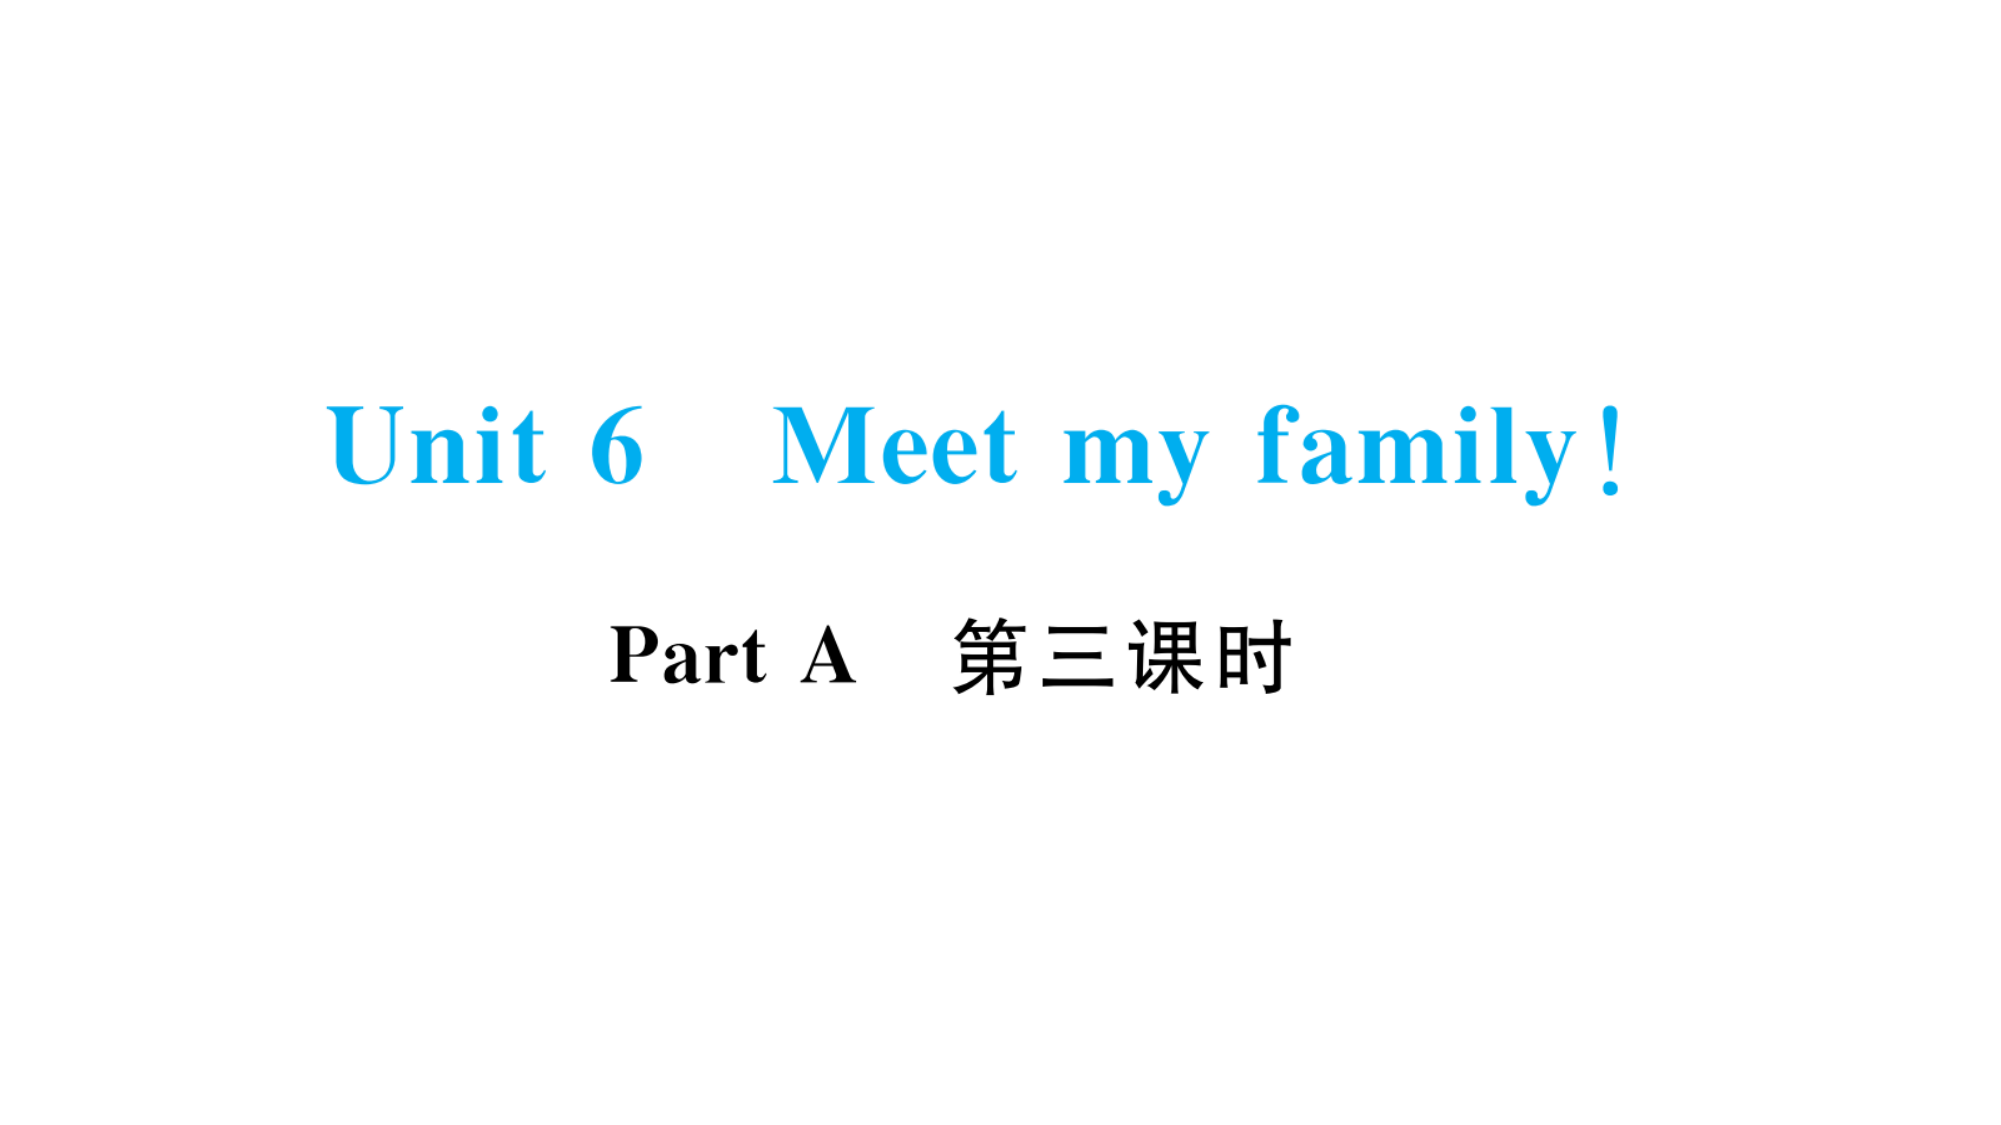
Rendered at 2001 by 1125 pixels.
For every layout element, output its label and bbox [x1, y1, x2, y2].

picture [600, 595, 1293, 713]
picture [312, 375, 1634, 527]
